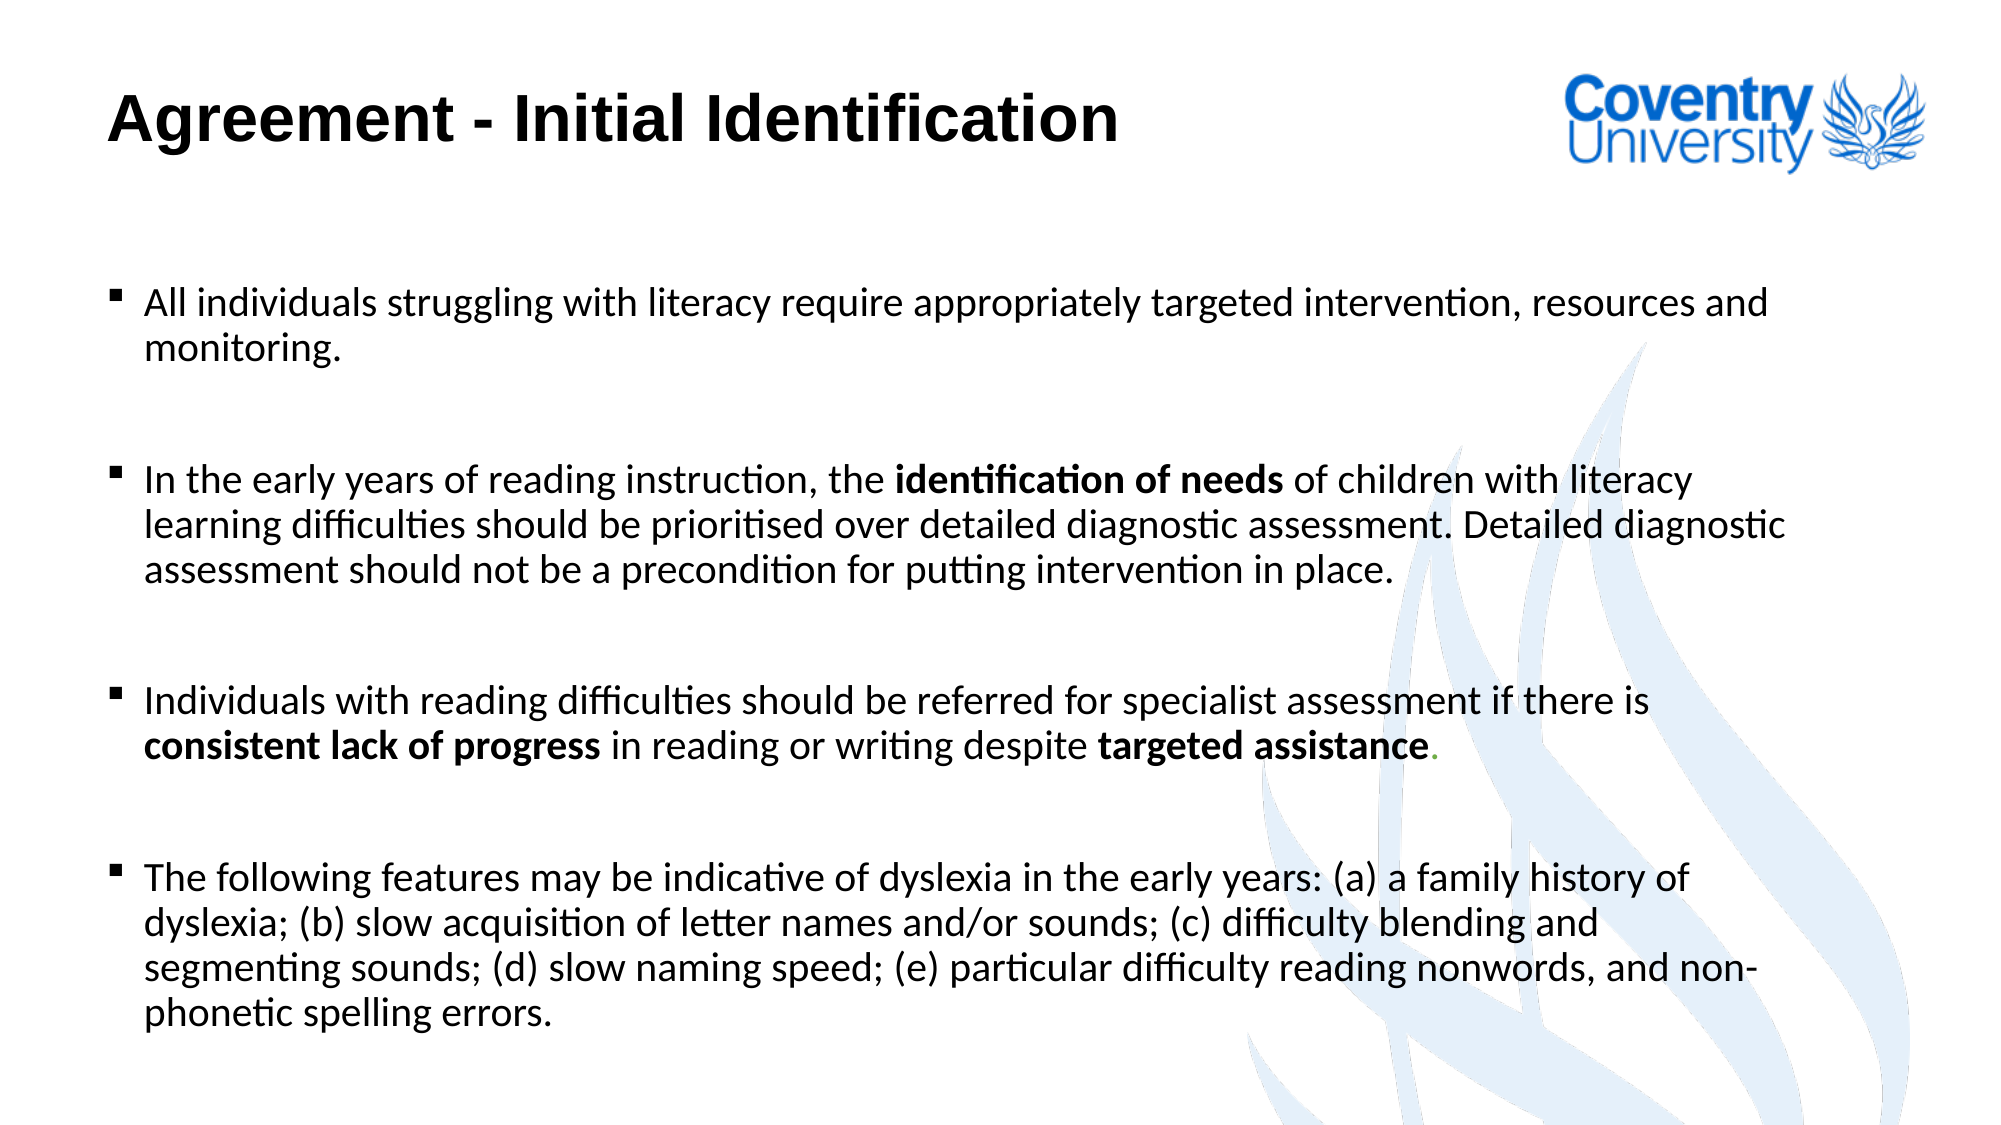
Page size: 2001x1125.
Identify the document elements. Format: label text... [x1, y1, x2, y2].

picture [1247, 342, 1910, 1125]
title Agreement - Initial Identification [91, 11, 1554, 229]
picture [1559, 70, 1933, 176]
list All individuals struggling with literacy require appropriately targeted intervention, resources and monitoring. In the early years of reading instruction, the identification of needs of children with literacy learning difficulties should be prioritised over detailed diagnostic assessment. Detailed diagnostic assessment should not be a precondition for putting intervention in place. Individuals with reading difficulties should be referred for specialist assessment if there is consistent lack of progress in reading or writing despite targeted assistance. The following features may be indicative of dyslexia in the early years: (a) a family history of dyslexia; (b) slow acquisition of letter names and/or sounds; (c) difficulty blending and segmenting sounds; (d) slow naming speed; (e) particular difficulty reading nonwords, and non-phonetic spelling errors. [91, 273, 1804, 1059]
